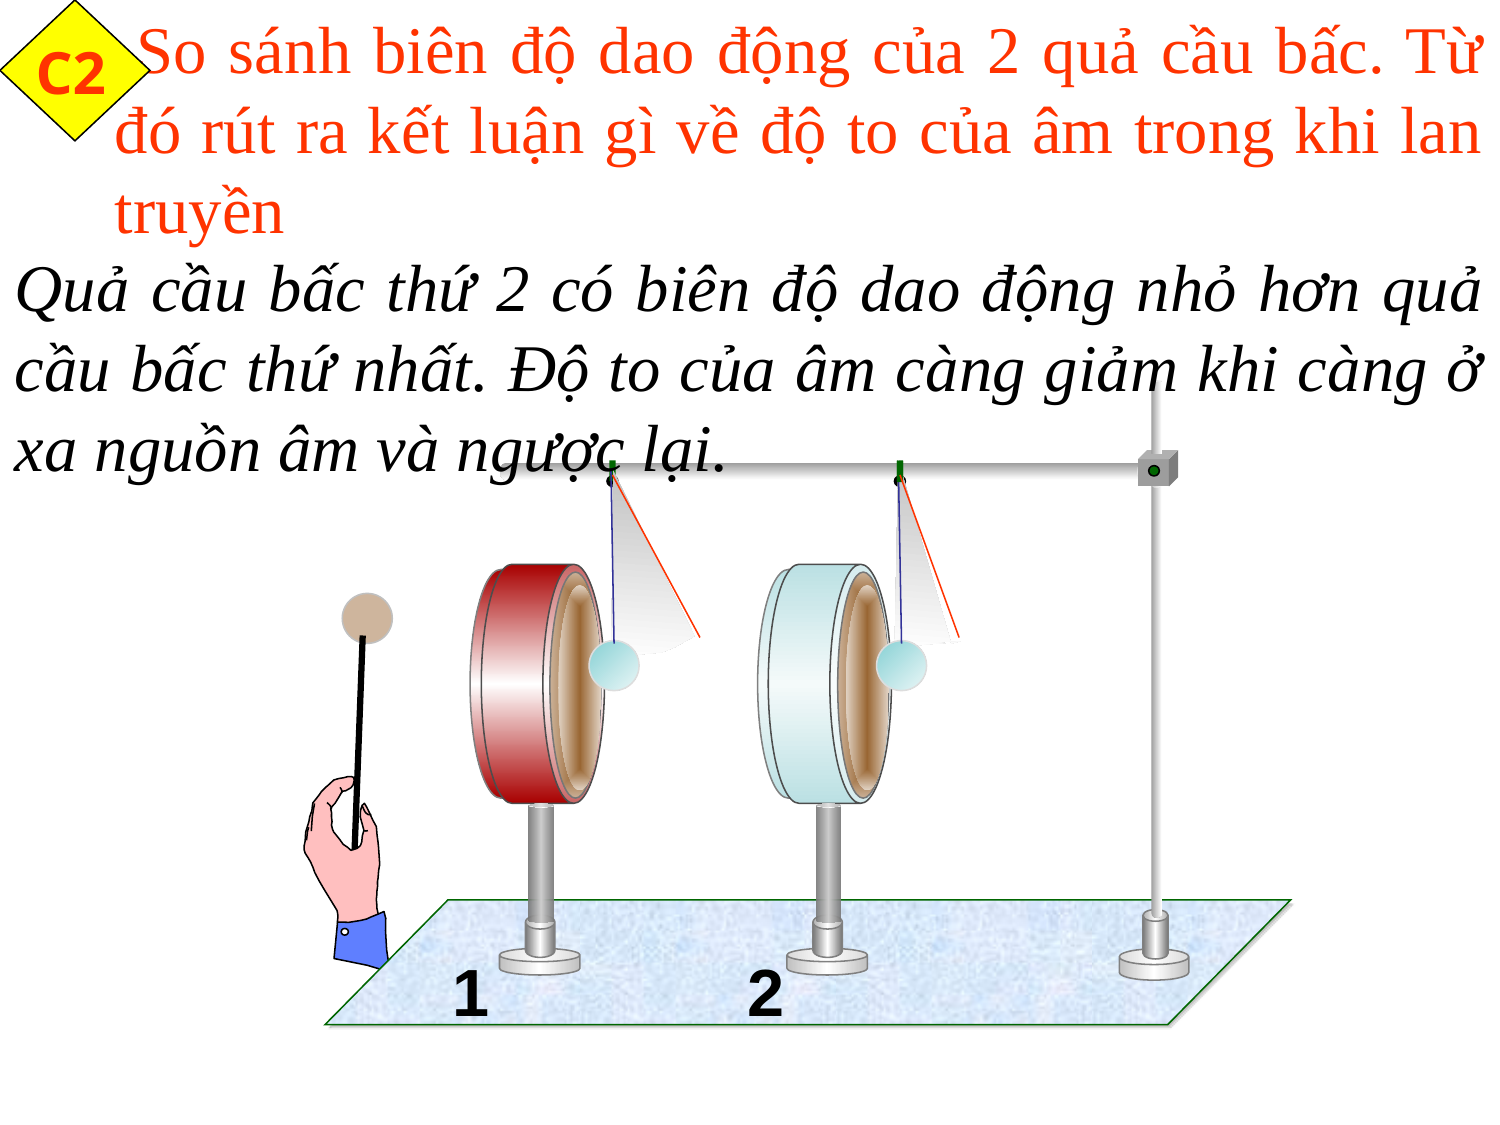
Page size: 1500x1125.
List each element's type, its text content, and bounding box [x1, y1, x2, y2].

text_box [816, 803, 841, 913]
text_box [838, 709, 876, 799]
text_box So sánh biên độ dao động của 2 quả cầu bấc. Từ đó rút ra kết luận gì về độ to của âm trong khi lan truyền [99, 0, 1500, 237]
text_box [843, 224, 1130, 701]
text_box [1151, 493, 1162, 918]
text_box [366, 224, 843, 701]
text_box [786, 914, 868, 976]
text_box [499, 914, 581, 976]
text_box [758, 710, 789, 799]
text_box [801, 899, 1291, 1025]
text_box 1 2 [616, 942, 801, 1038]
text_box [616, 899, 816, 942]
text_box [1142, 910, 1169, 959]
text_box [1119, 949, 1189, 981]
text_box Quả cầu bấc thứ 2 có biên độ dao động nhỏ hơn quả cầu bấc thứ nhất. Độ to của âm càng giảm khi càng ở xa nguồn âm và ngược lại. [0, 237, 361, 493]
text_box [99, 599, 613, 1125]
text_box Quả cầu bấc thứ 2 có biên độ dao động nhỏ hơn quả cầu bấc thứ nhất. Độ to của âm càng giảm khi càng ở xa nguồn âm và ngược lại. [1133, 237, 1500, 493]
text_box [846, 709, 889, 791]
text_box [0, 0, 159, 142]
text_box [768, 709, 891, 804]
